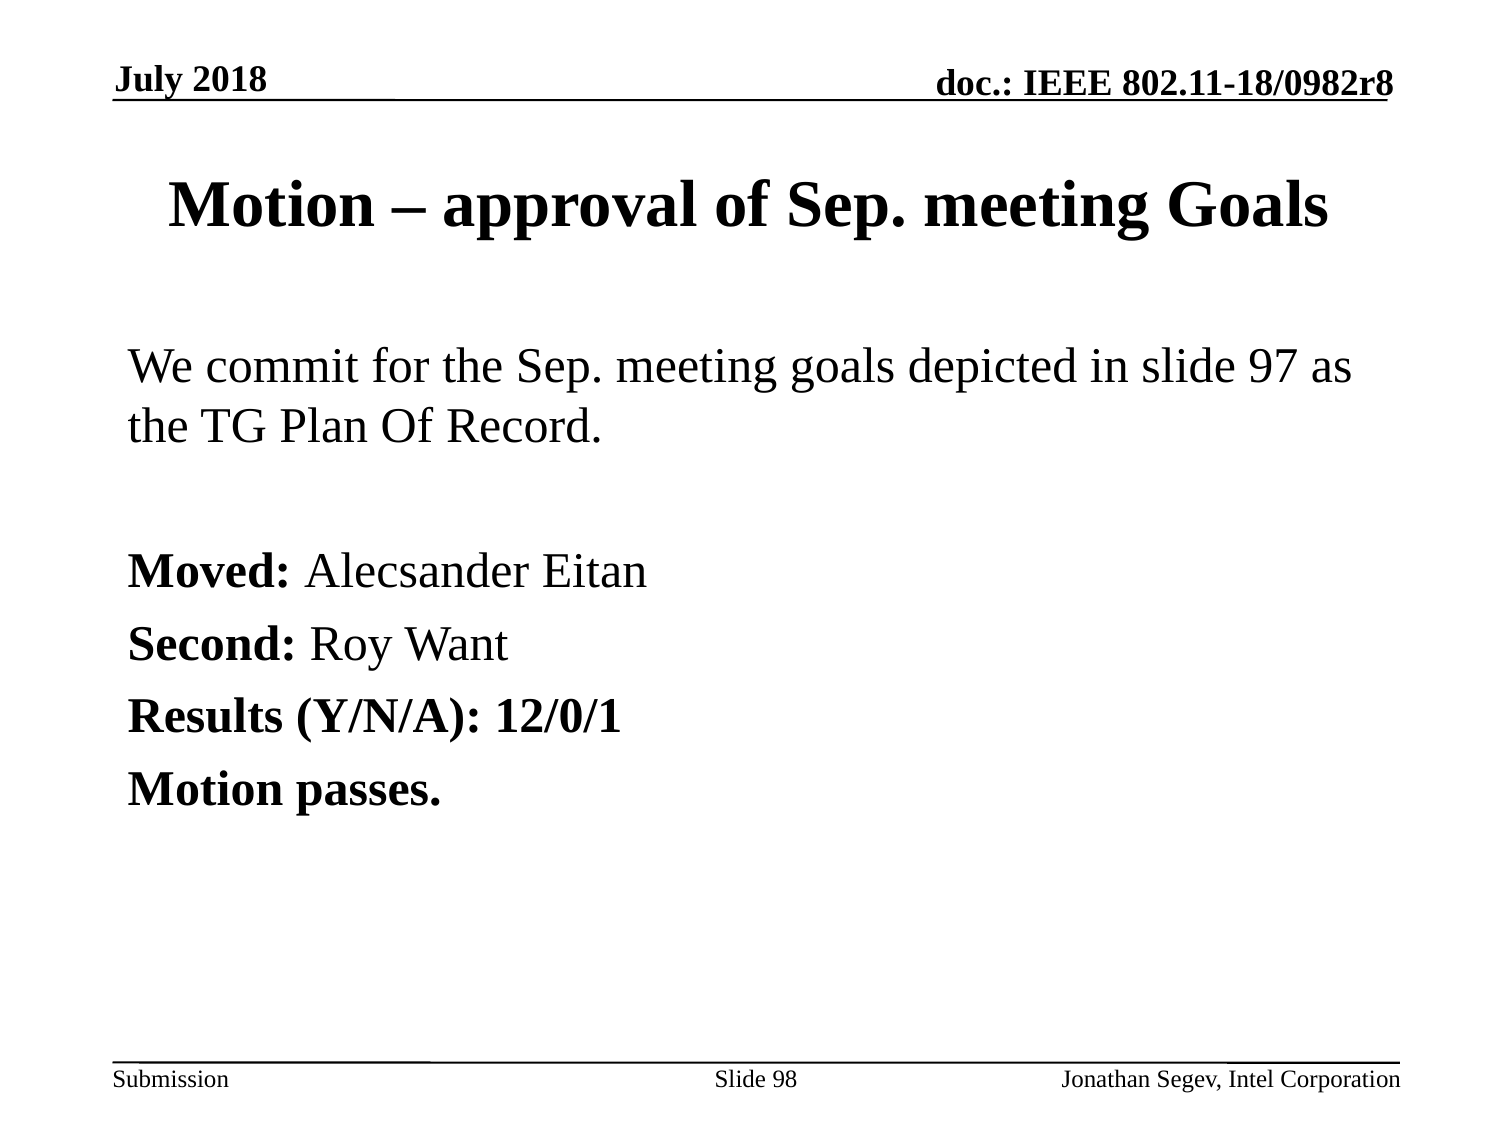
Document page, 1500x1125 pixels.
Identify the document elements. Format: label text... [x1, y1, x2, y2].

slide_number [114, 54, 423, 100]
footer Jonathan Segev, Intel Corporation [878, 1061, 1402, 1093]
slide_number Slide 98 [712, 1061, 800, 1123]
title Motion – approval of Sep. meeting Goals [112, 112, 1388, 288]
list We commit for the Sep. meeting goals depicted in slide 97 as the TG Plan Of Record. Moved: Alecsander Eitan Second: Roy Want Results (Y/N/A): 12/0/1 Motion passes. [112, 324, 1388, 1000]
